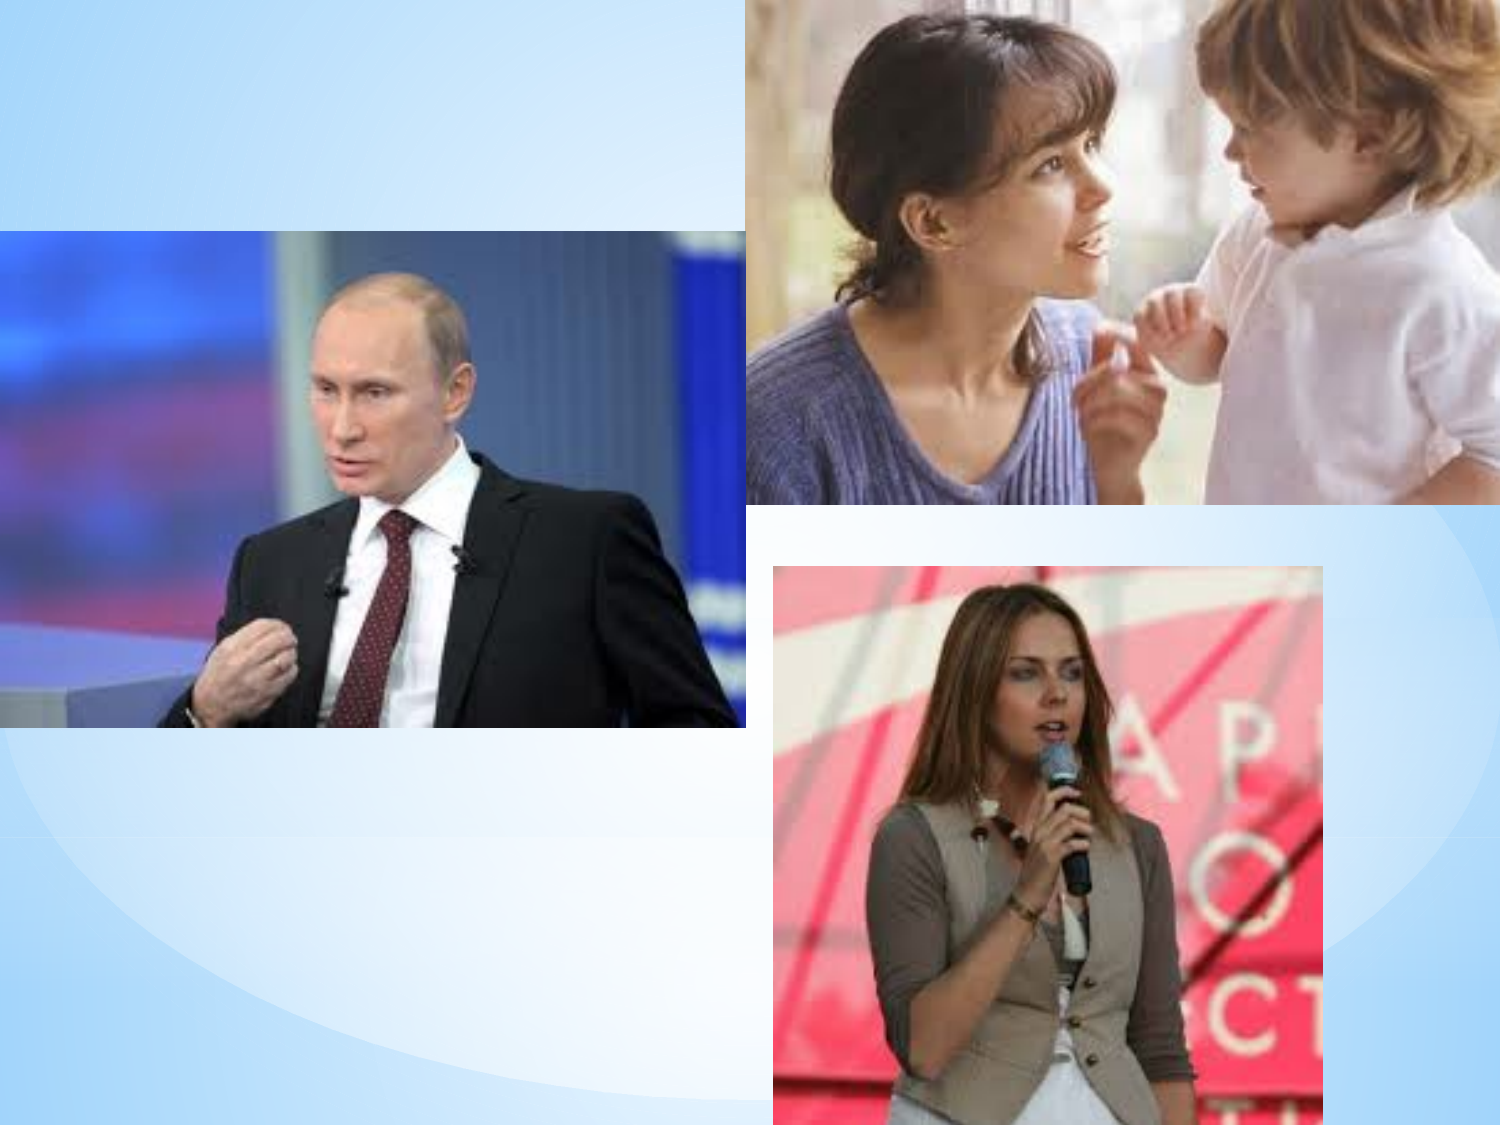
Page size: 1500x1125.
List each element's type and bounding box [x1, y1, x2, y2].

picture [0, 0, 1500, 729]
picture [773, 566, 1323, 1125]
